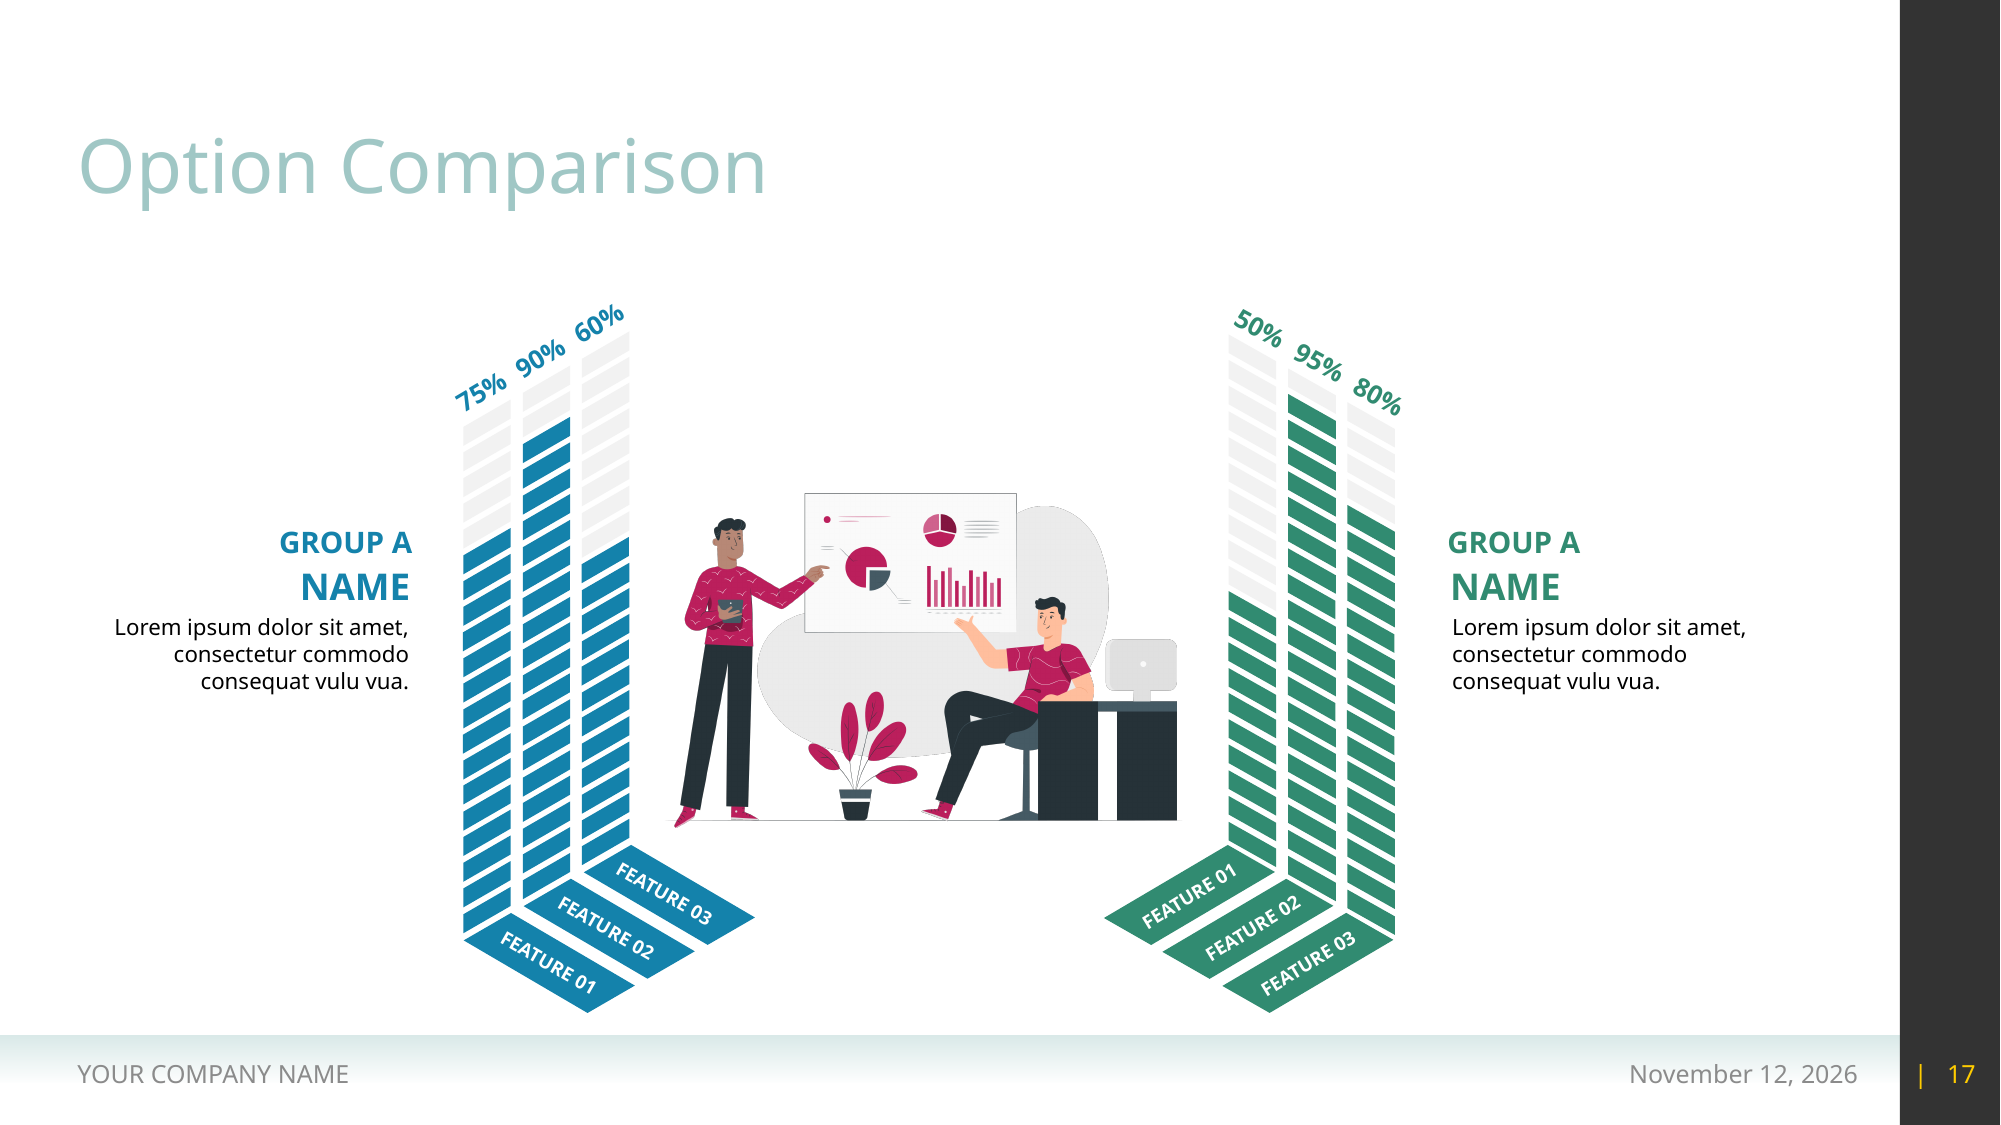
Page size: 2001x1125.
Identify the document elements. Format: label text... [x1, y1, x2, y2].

picture [624, 453, 1220, 851]
slide_number | 17 [1890, 1046, 1991, 1106]
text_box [92, 306, 1782, 987]
title Option Comparison [62, 29, 1744, 217]
footer YOUR COMPANY NAME [62, 1046, 798, 1106]
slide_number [1365, 1046, 1874, 1106]
